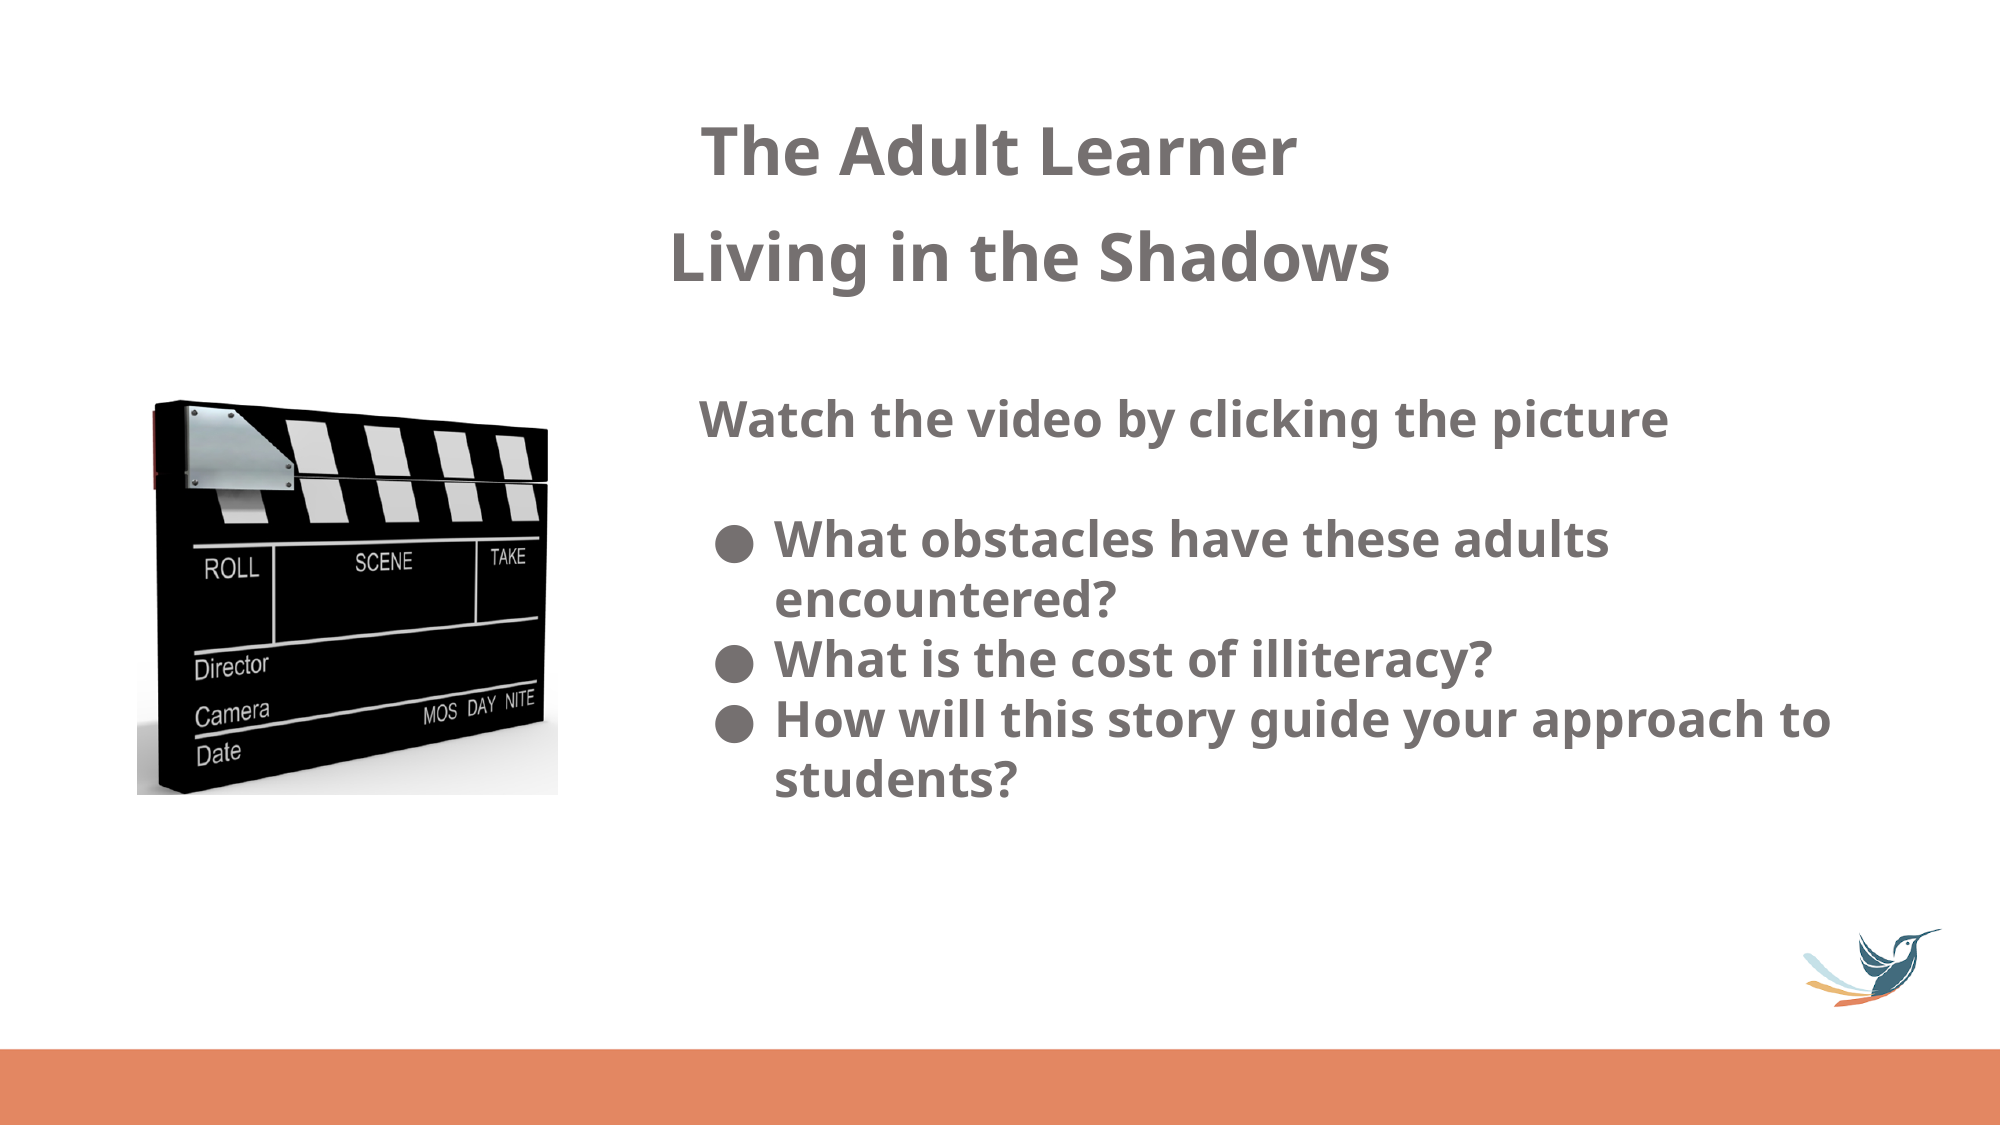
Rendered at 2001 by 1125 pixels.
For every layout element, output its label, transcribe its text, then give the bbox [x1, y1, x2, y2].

text_box Watch the video by clicking the picture What obstacles have these adults encountered? What is the cost of illiteracy? How will this story guide your approach to students? [684, 380, 1950, 816]
title The Adult Learner [137, 45, 1863, 263]
picture [0, 0, 2000, 1125]
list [137, 380, 559, 795]
text_box Living in the Shadows [653, 207, 1833, 303]
